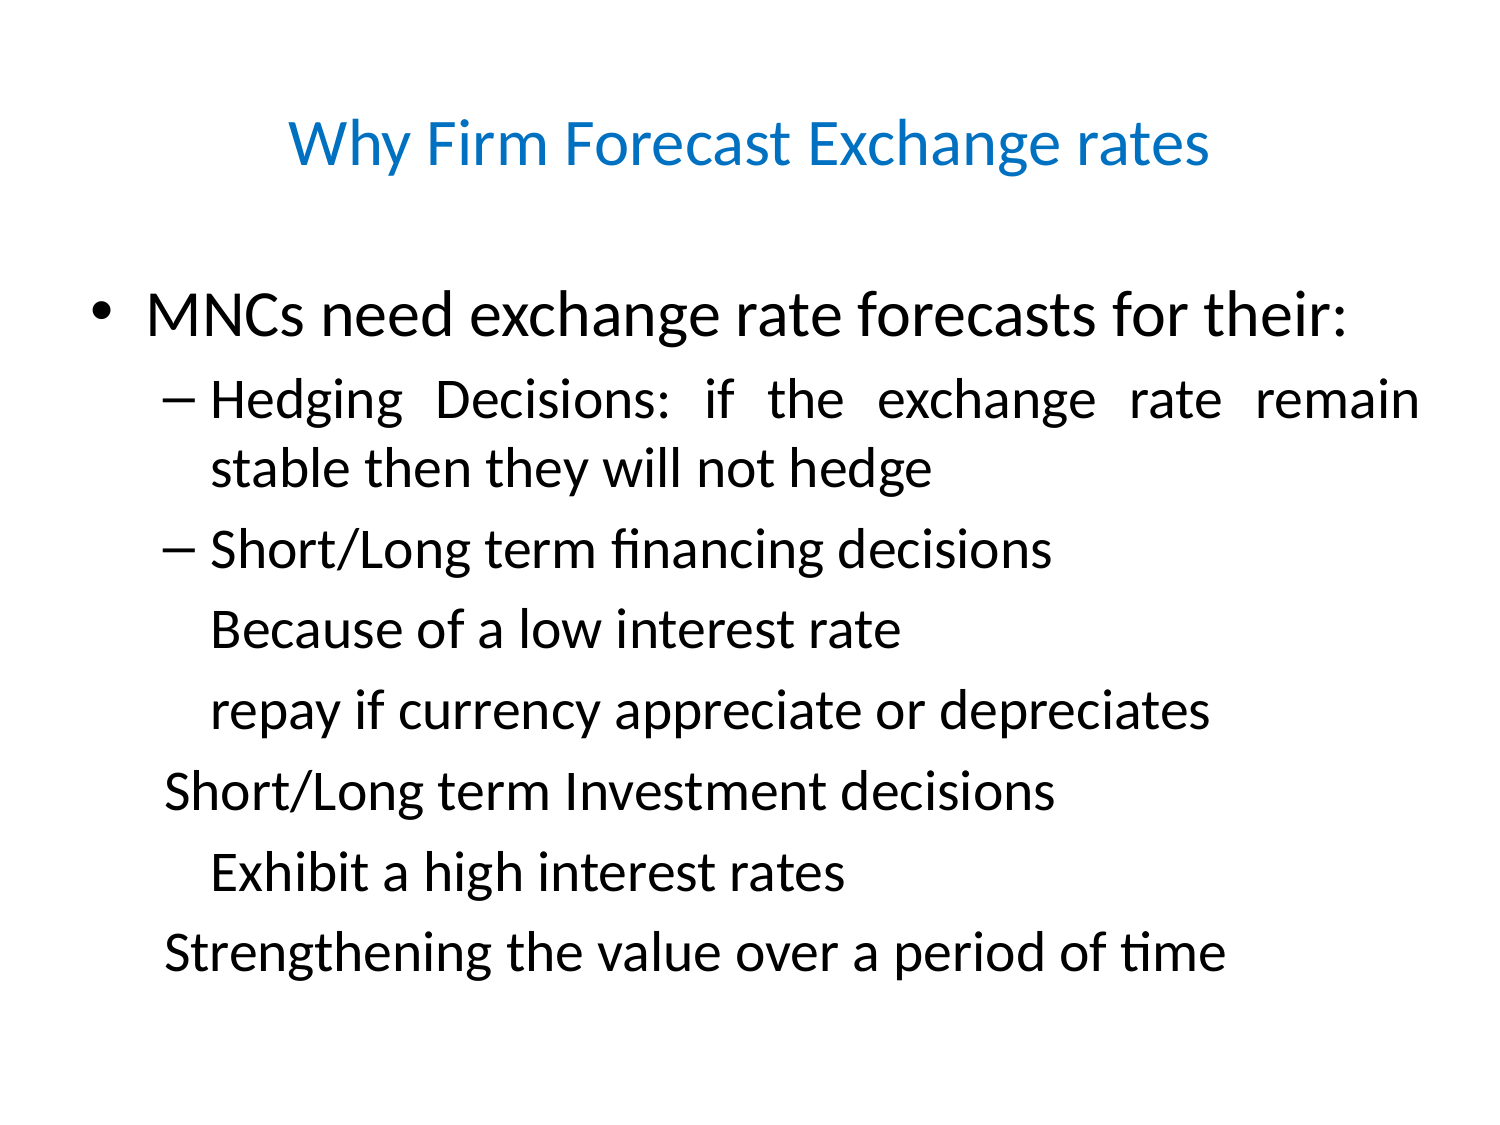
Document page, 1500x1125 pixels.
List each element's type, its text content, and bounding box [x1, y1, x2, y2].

list MNCs need exchange rate forecasts for their: Hedging Decisions: if the exchange rate remain stable then they will not hedge Short/Long term financing decisions Because of a low interest rate repay if currency appreciate or depreciates Short/Long term Investment decisions Exhibit a high interest rates Strengthening the value over a period of time [75, 262, 1438, 1005]
title Why Firm Forecast Exchange rates [75, 45, 1425, 233]
